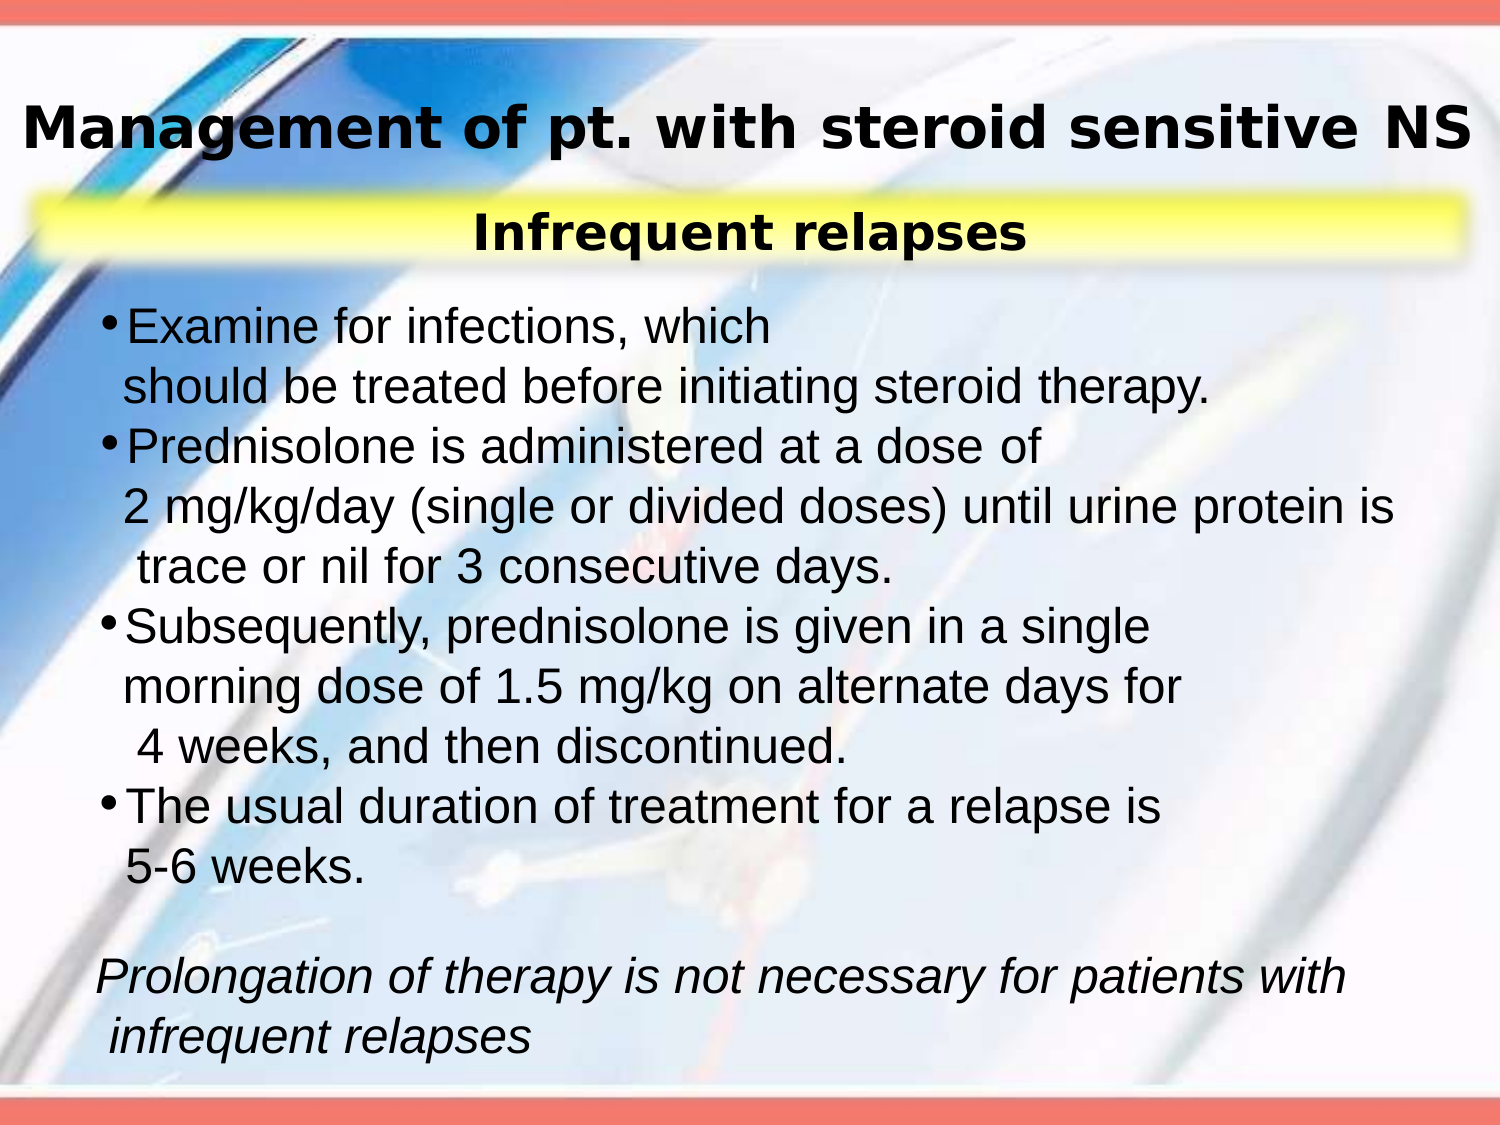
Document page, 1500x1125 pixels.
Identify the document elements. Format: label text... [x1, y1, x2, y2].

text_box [4, 170, 1496, 303]
picture [0, 0, 1500, 1125]
text_box Infrequent relapses Examine for infections, which should be treated before initiating steroid therapy. Prednisolone is administered at a dose of 2 mg/kg/day (single or divided doses) until urine protein is trace or nil for 3 consecutive days. Subsequently, prednisolone is given in a single morning dose of 1.5 mg/kg on alternate days for 4 weeks, and then discontinued. The usual duration of treatment for a relapse is 5-6 weeks. Prolongation of therapy is not necessary for patients with infrequent relapses [92, 311, 1421, 1064]
title Management of pt. with steroid sensitive NS [19, 87, 1480, 169]
